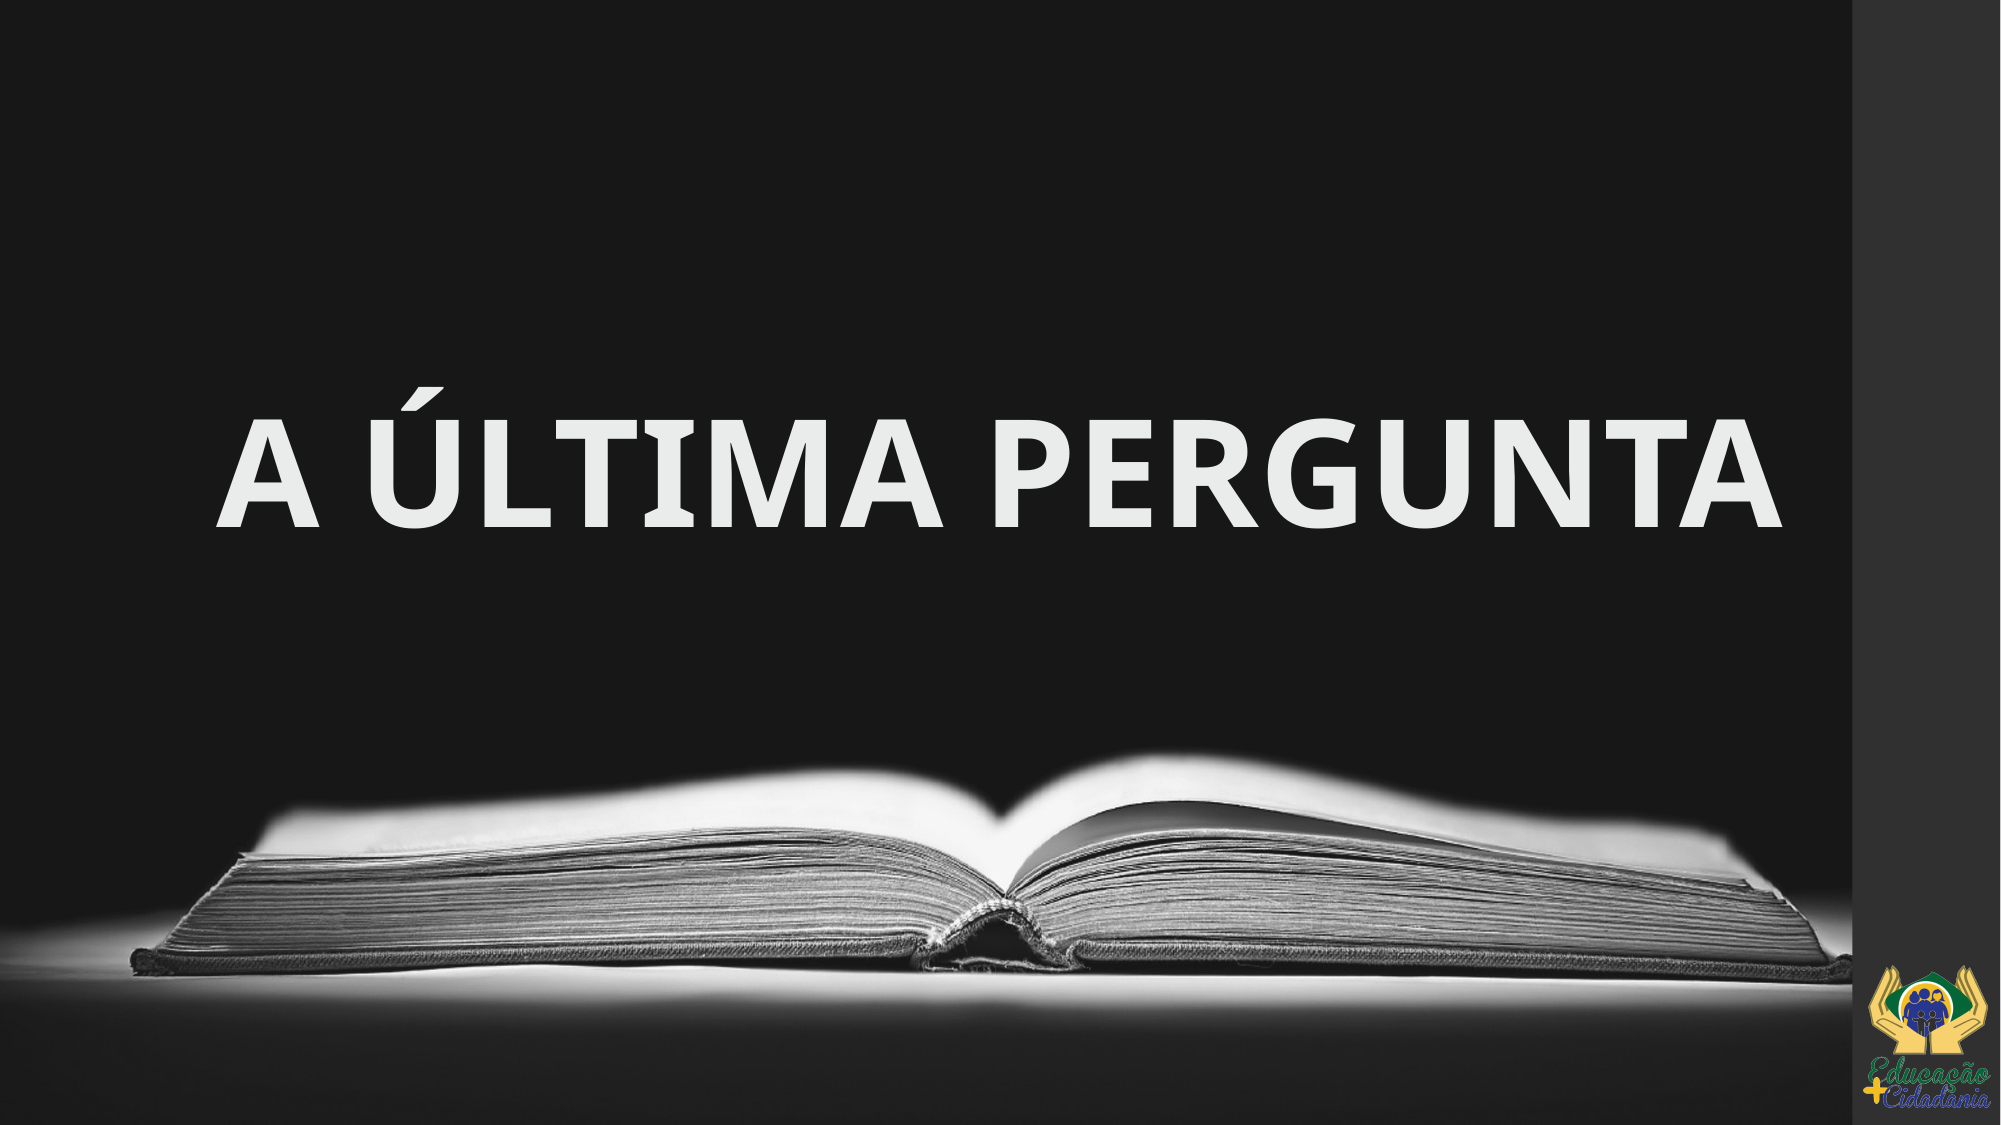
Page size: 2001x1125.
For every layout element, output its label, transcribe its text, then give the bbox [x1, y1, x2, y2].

text_box A ÚLTIMA PERGUNTA [200, 370, 1799, 565]
picture [0, 0, 1852, 1125]
picture [1863, 964, 1992, 1109]
